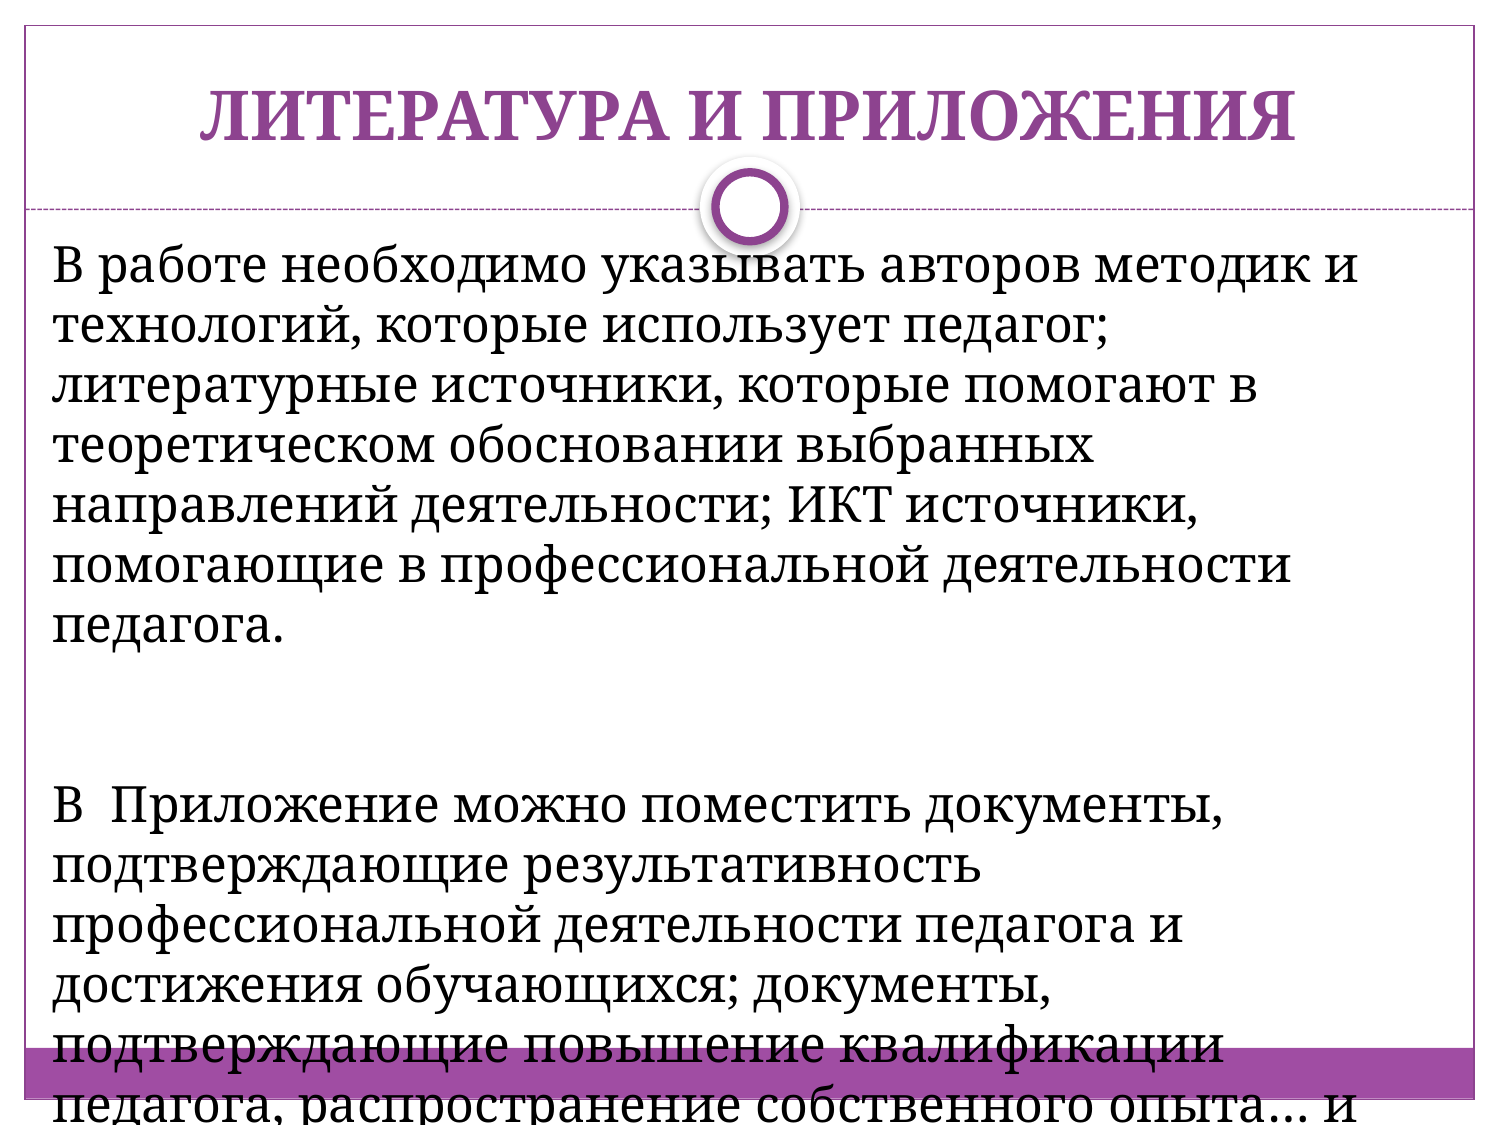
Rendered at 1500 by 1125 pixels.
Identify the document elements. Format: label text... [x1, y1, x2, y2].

text_box В работе необходимо указывать авторов методик и технологий, которые использует педагог; литературные источники, которые помогают в теоретическом обосновании выбранных направлений деятельности; ИКТ источники, помогающие в профессиональной деятельности педагога. В Приложение можно поместить документы, подтверждающие результативность профессиональной деятельности педагога и достижения обучающихся; документы, подтверждающие повышение квалификации педагога, распространение собственного опыта… и т.д. [37, 224, 1463, 1125]
title ЛИТЕРАТУРА И ПРИЛОЖЕНИЯ [49, 37, 1450, 162]
